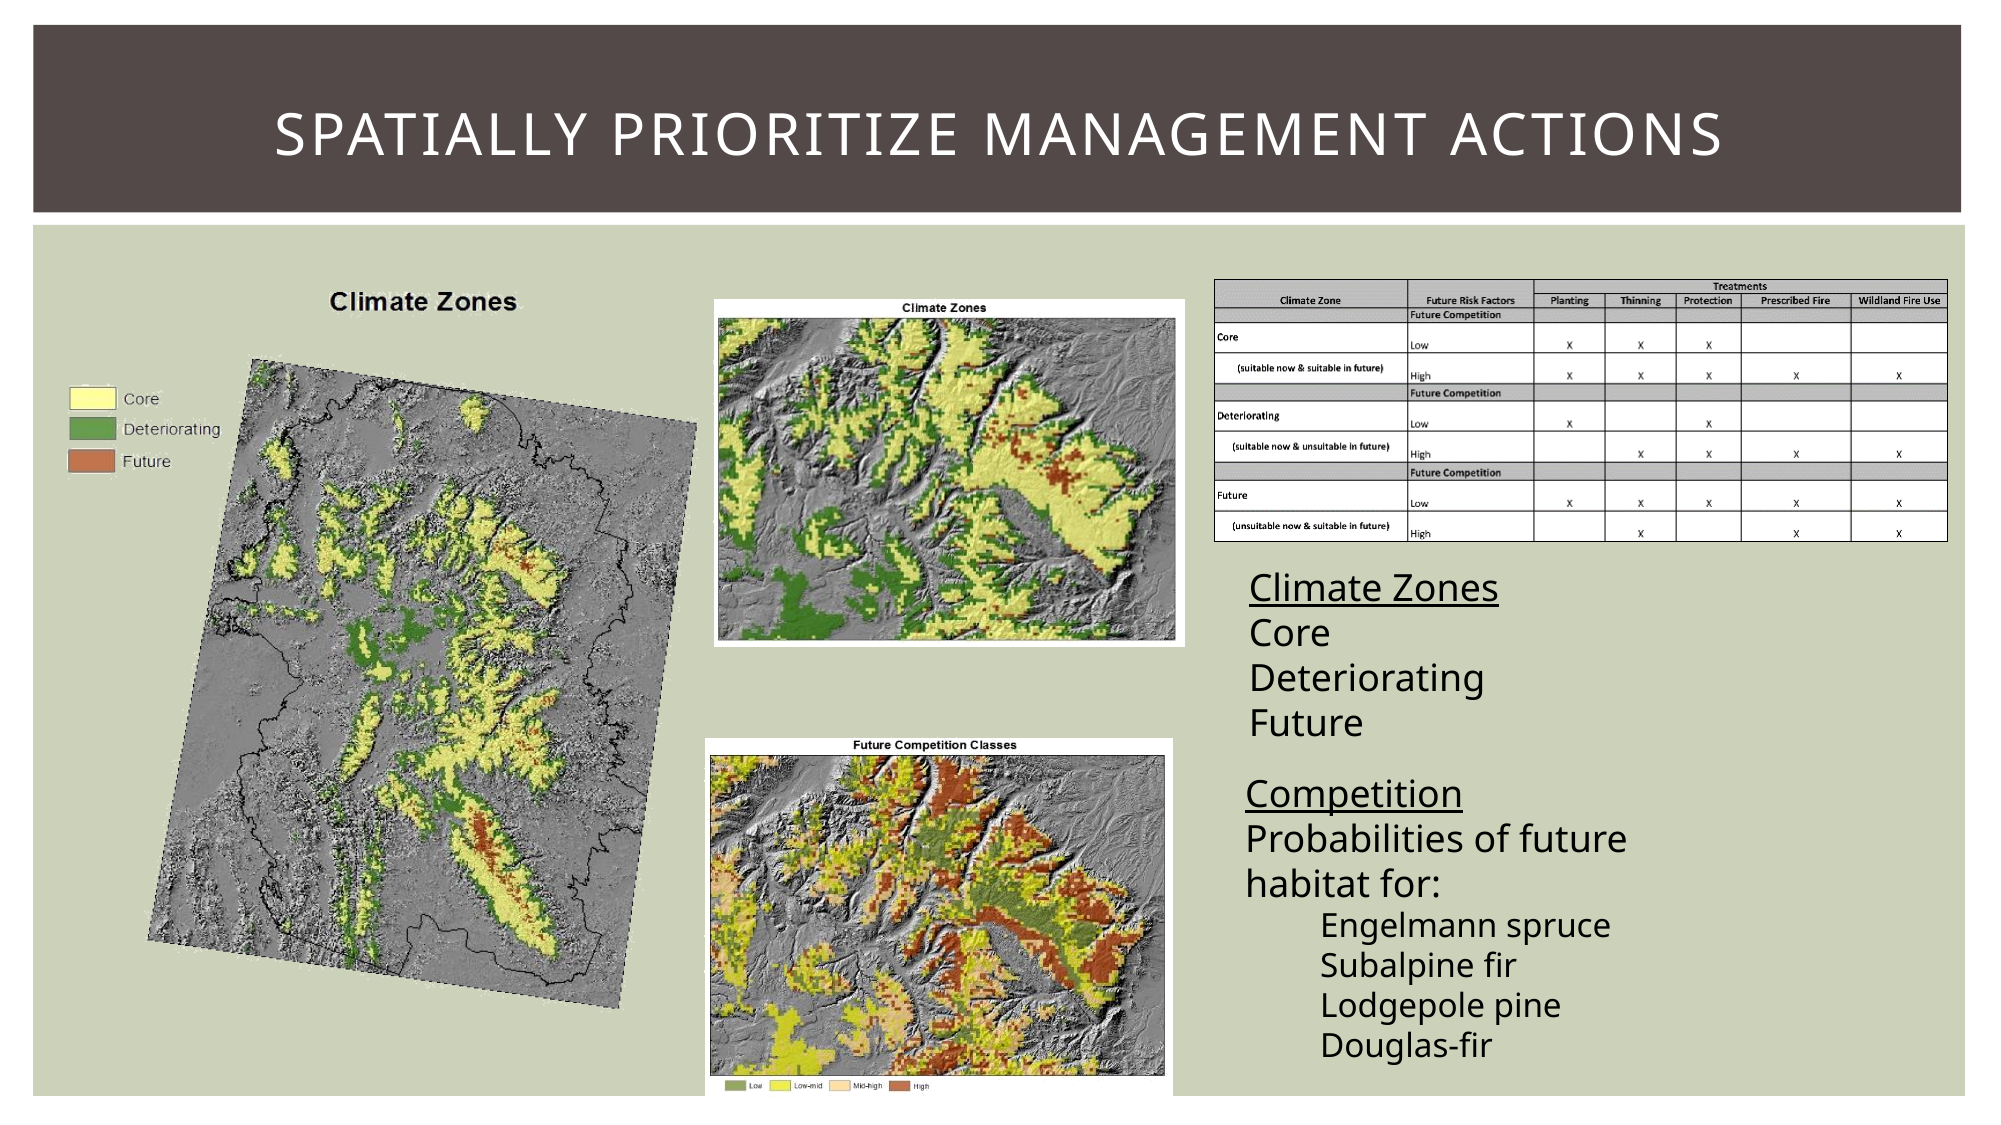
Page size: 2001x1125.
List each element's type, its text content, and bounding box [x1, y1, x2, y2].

picture [1214, 279, 1948, 542]
title Spatially Prioritize Management Actions [82, 52, 1916, 213]
text_box Climate Zones Core Deteriorating Future [1234, 556, 1767, 752]
text_box Competition Probabilities of future habitat for: Engelmann spruce Subalpine fir Lodgepole pine Douglas-fir [1230, 762, 1763, 1072]
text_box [32, 139, 1195, 1125]
